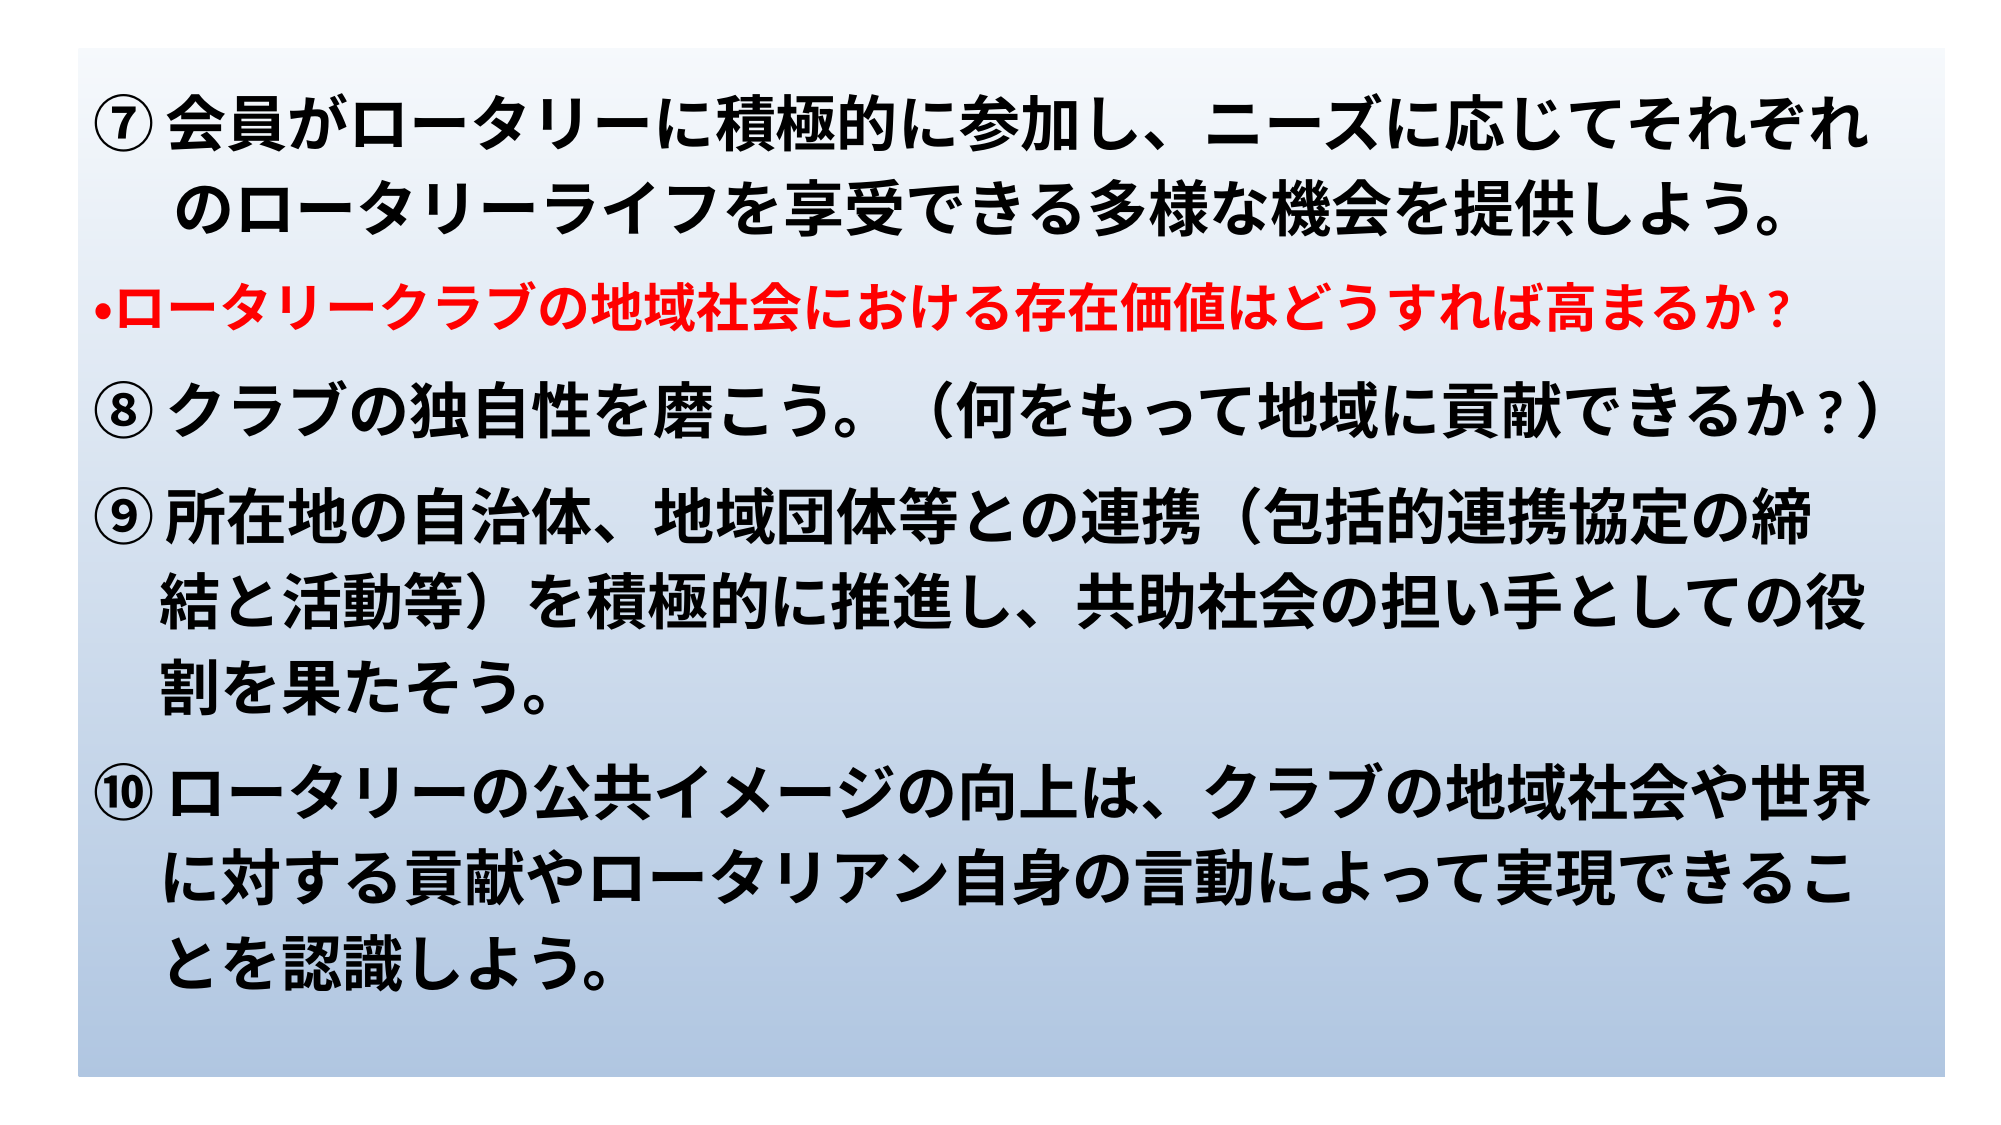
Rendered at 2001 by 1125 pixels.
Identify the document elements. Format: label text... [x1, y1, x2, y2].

list ⑦会員がロータリーに積極的に参加し、ニーズに応じてそれぞれ のロータリーライフを享受できる多様な機会を提供しよう。 ・ロータリークラブの地域社会における存在価値はどうすれば高まるか? ⑧クラブの独自性を磨こう。（何をもって地域に貢献できるか?） ⑨所在地の自治体、地域団体等との連携（包括的連携協定の締 結と活動等）を積極的に推進し、共助社会の担い手としての役 割を果たそう。 ⑩ロータリーの公共イメージの向上は、クラブの地域社会や世界 に対する貢献やロータリアン自身の言動によって実現できるこ とを認識しよう。 [78, 48, 1945, 1077]
